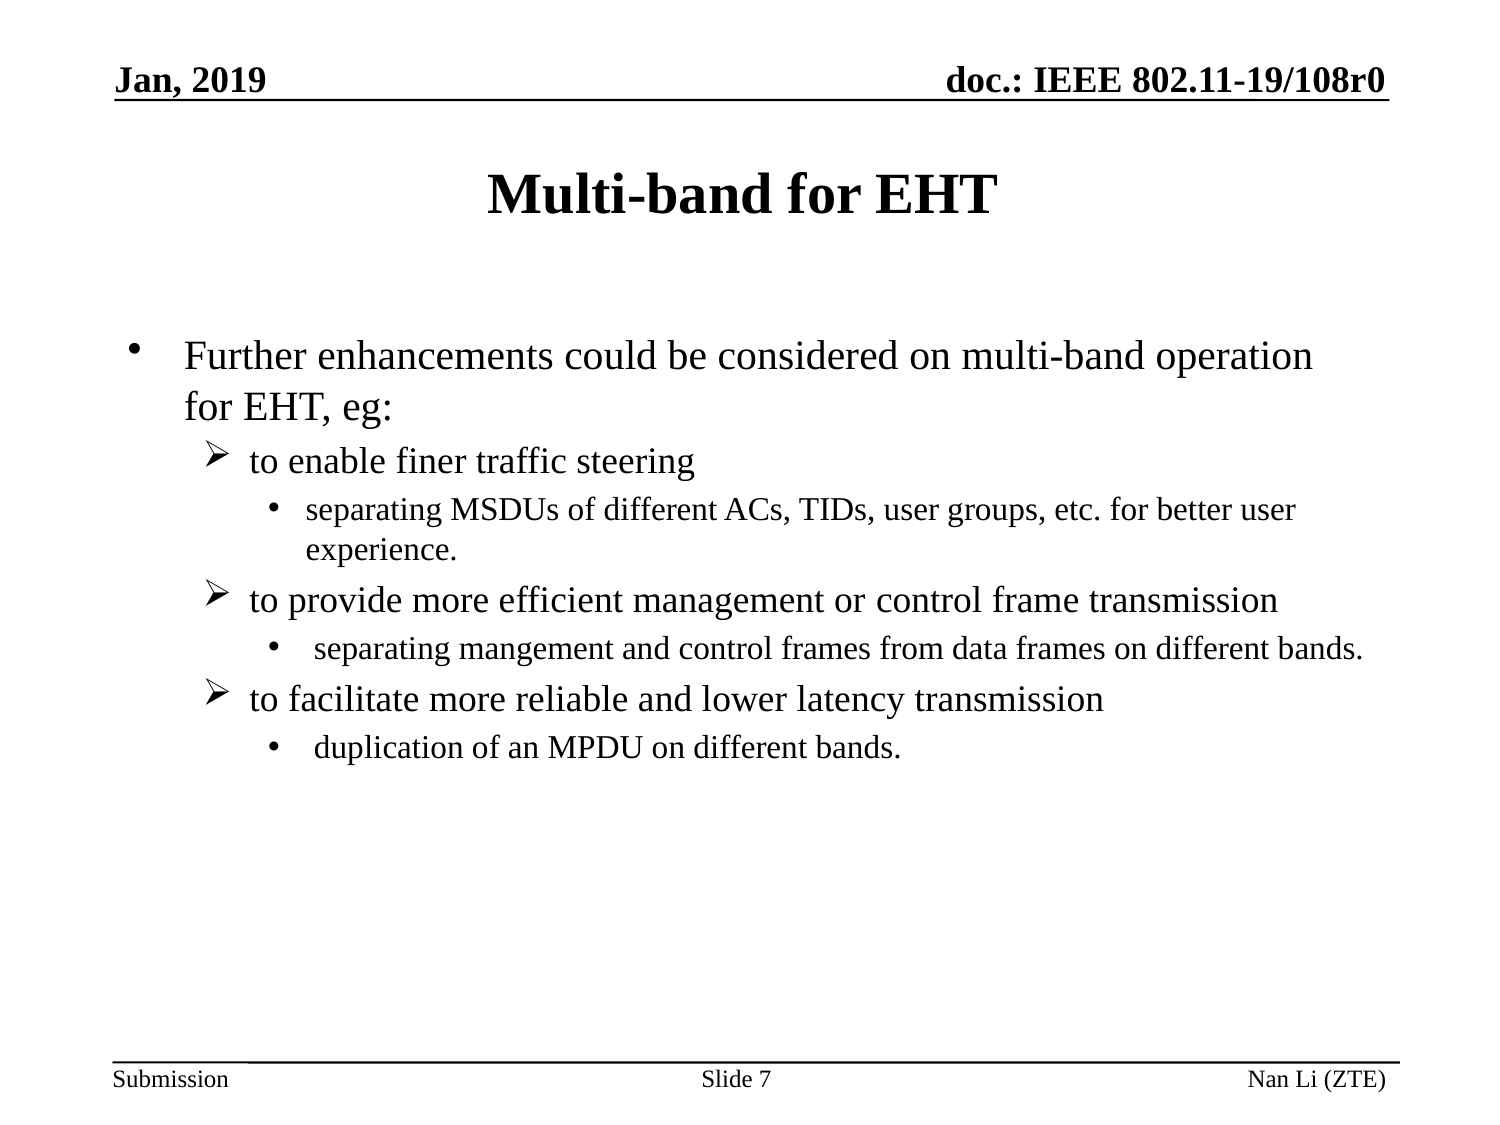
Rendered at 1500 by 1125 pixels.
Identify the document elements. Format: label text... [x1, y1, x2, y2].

text_box Multi-band for EHT [112, 140, 1388, 241]
slide_number Slide [672, 1062, 800, 1093]
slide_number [114, 54, 277, 101]
text_box Further enhancements could be considered on multi-band operation for EHT, eg: to enable finer traffic steering separating MSDUs of different ACs, TIDs, user groups, etc. for better user experience. to provide more efficient management or control frame transmission separating mangement and control frames from data frames on different bands. to facilitate more reliable and lower latency transmission duplication of an MPDU on different bands. [112, 262, 1388, 1000]
